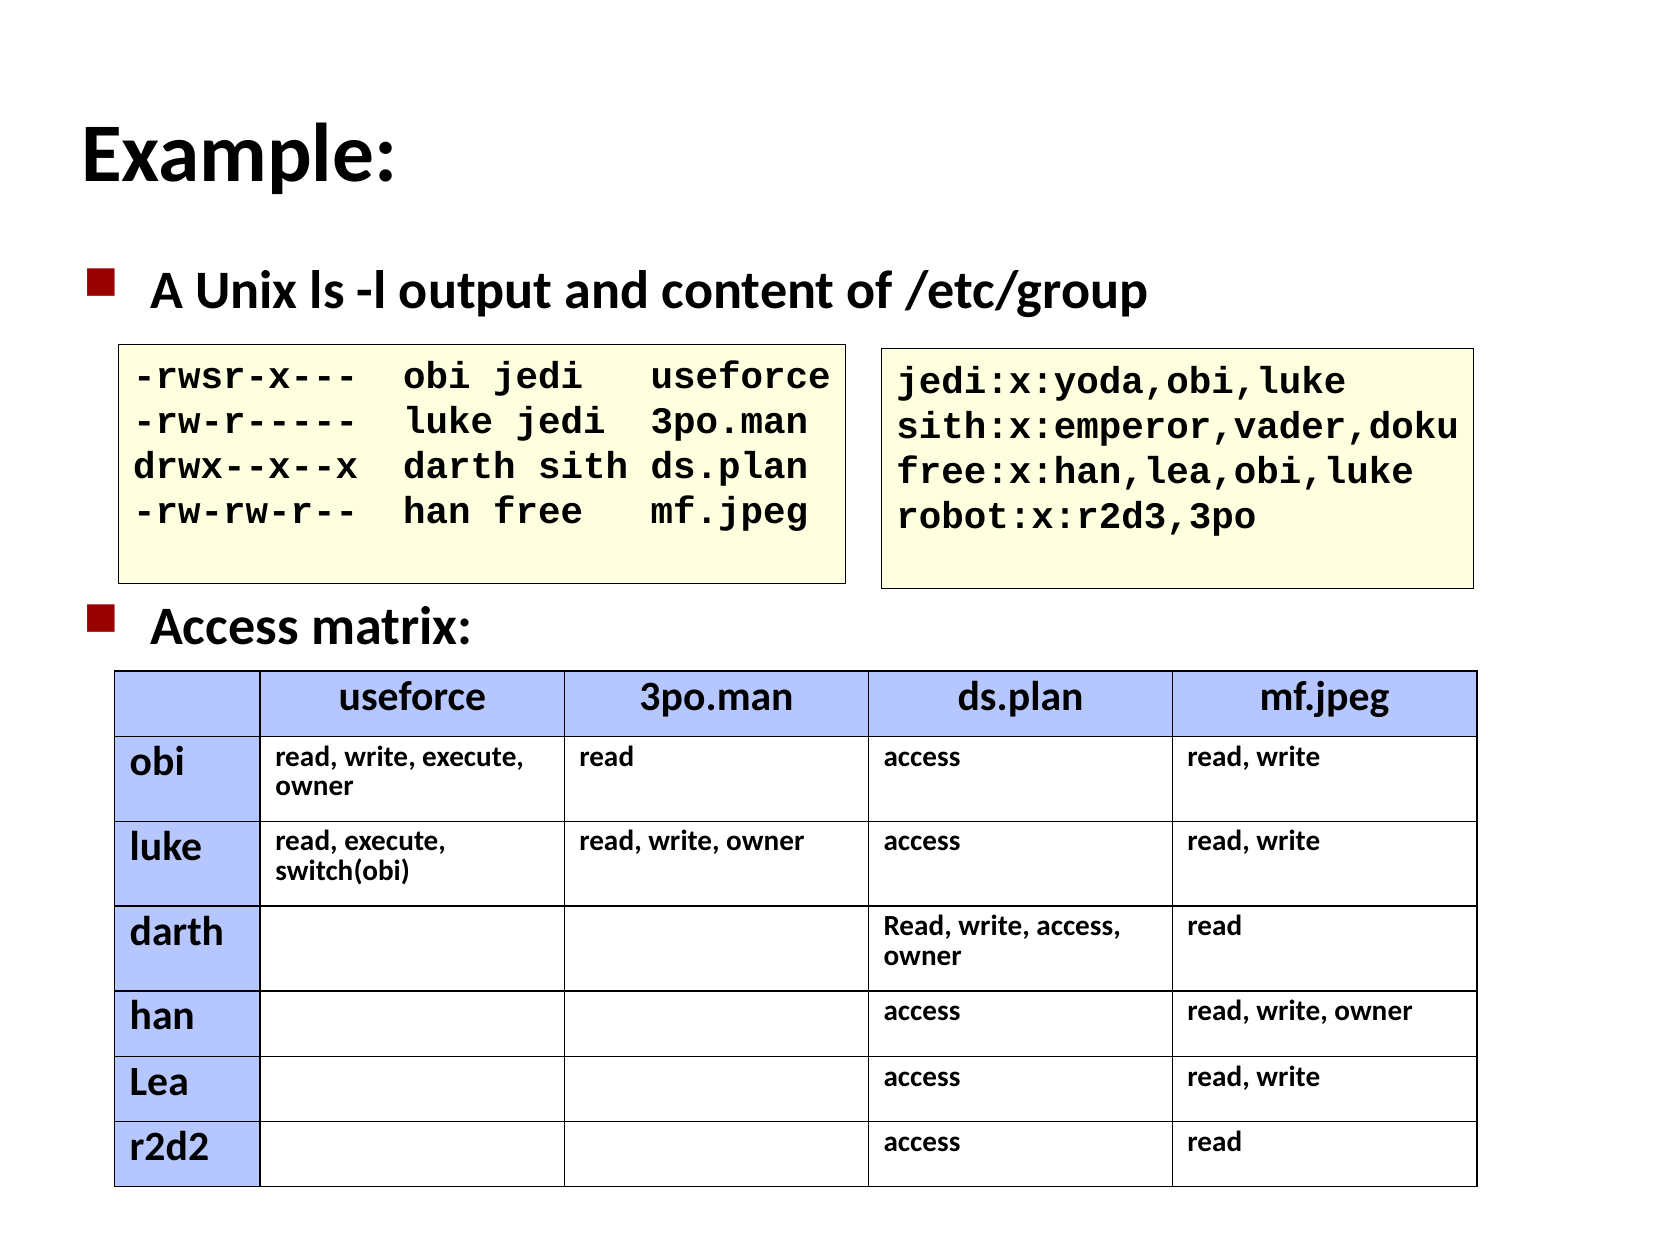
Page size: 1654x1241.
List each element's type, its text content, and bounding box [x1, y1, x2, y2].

table_cell r2d2 [115, 1122, 259, 1186]
table_header useforce [261, 672, 564, 736]
table_header [115, 672, 259, 736]
table_cell [261, 992, 564, 1056]
text_box -rwsr-x--- obi jedi useforce -rw-r----- luke jedi 3po.man drwx--x--x darth sith ds.plan -rw-rw-r-- han free mf.jpeg [118, 344, 846, 584]
table_cell read, execute, switch(obi) [261, 822, 564, 905]
table_cell read [1173, 907, 1476, 990]
table_cell access [869, 992, 1172, 1056]
table_cell [261, 1057, 564, 1121]
table_cell [565, 992, 868, 1056]
text_box jedi:x:yoda,obi,luke sith:x:emperor,vader,doku free:x:han,lea,obi,luke robot:x:r2d3,3po [881, 348, 1474, 589]
table_cell [565, 1057, 868, 1121]
table_cell read, write [1173, 737, 1476, 821]
table_cell access [869, 1122, 1172, 1186]
table_cell obi [115, 737, 259, 821]
table_cell [565, 1122, 868, 1186]
table_cell read, write, execute, owner [261, 737, 564, 821]
table_cell [565, 907, 868, 990]
table_cell read, write [1173, 822, 1476, 905]
table_cell [261, 1122, 564, 1186]
table_cell [261, 907, 564, 990]
table_cell darth [115, 907, 259, 990]
table_cell read, write, owner [565, 822, 868, 905]
table_header ds.plan [869, 672, 1172, 736]
table_cell read, write [1173, 1057, 1476, 1121]
table_cell access [869, 1057, 1172, 1121]
table_header 3po.man [565, 672, 868, 736]
table_cell luke [115, 822, 259, 905]
table_cell read, write, owner [1173, 992, 1476, 1056]
title Example: [64, 78, 1438, 217]
table_header mf.jpeg [1173, 672, 1476, 736]
table_cell access [869, 737, 1172, 821]
table_cell read [565, 737, 868, 821]
table_cell access [869, 822, 1172, 905]
table_cell han [115, 992, 259, 1056]
table_cell read [1173, 1122, 1476, 1186]
table_cell Lea [115, 1057, 259, 1121]
list A Unix ls -l output and content of /etc/group Access matrix: [71, 246, 1500, 1146]
table_cell Read, write, access, owner [869, 907, 1172, 990]
